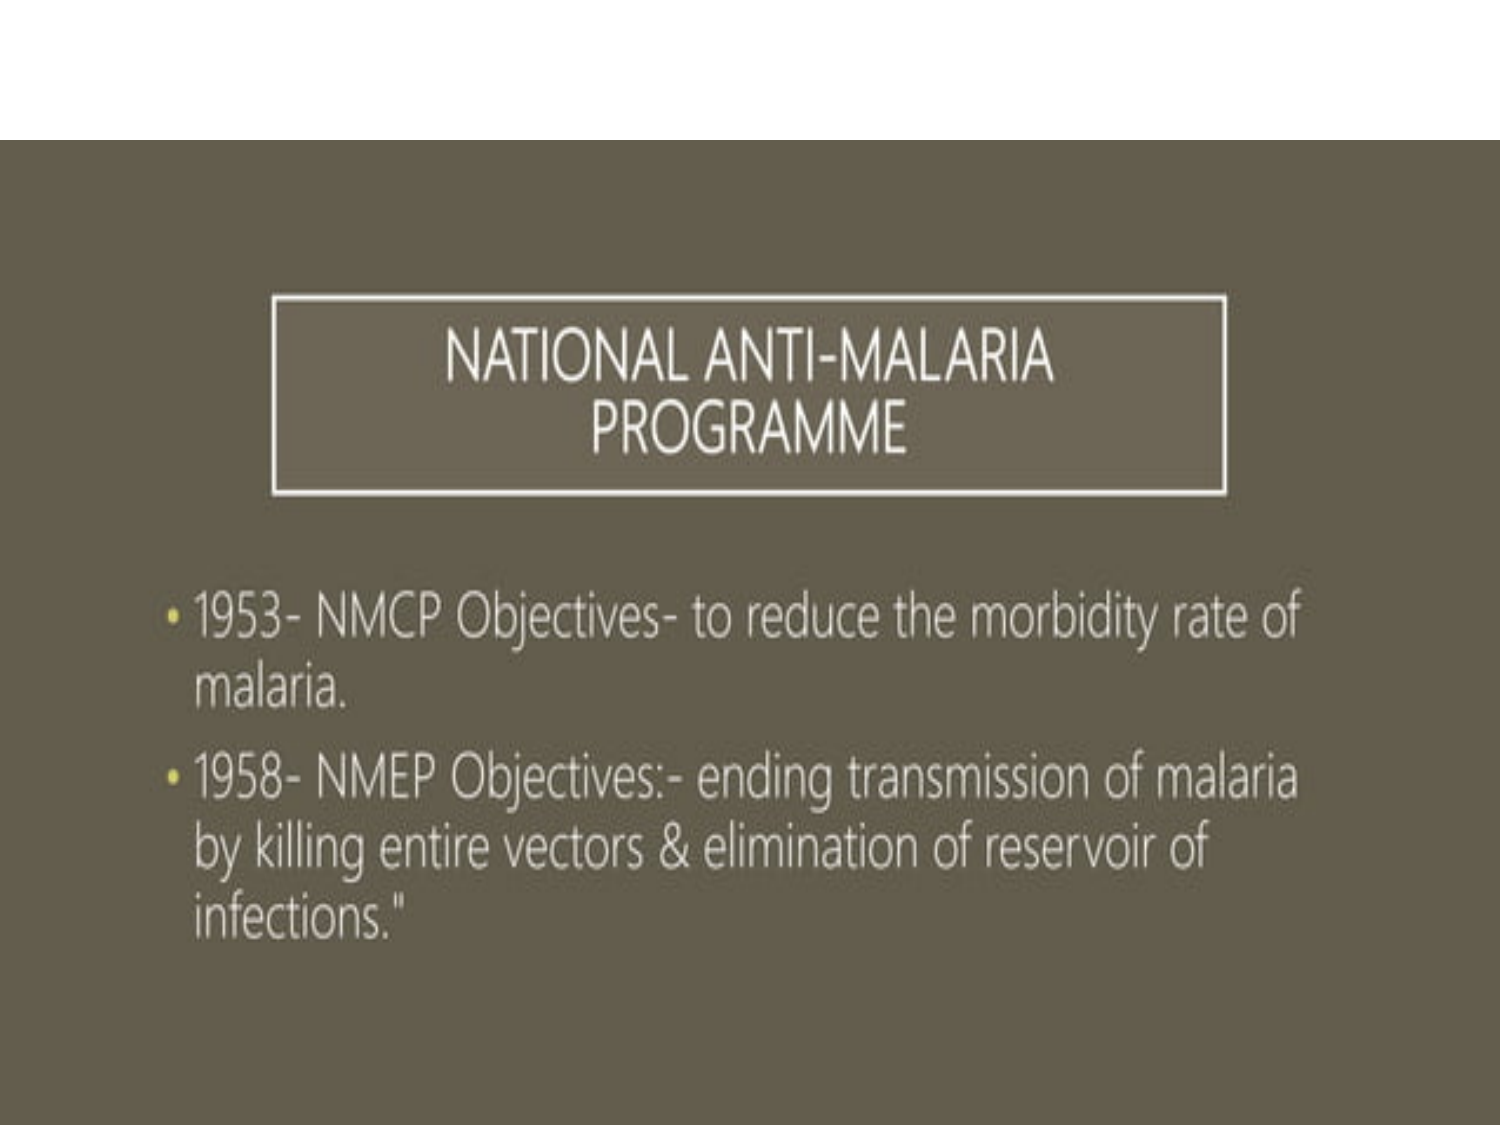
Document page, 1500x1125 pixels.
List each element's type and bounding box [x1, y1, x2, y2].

picture [0, 139, 1500, 1125]
